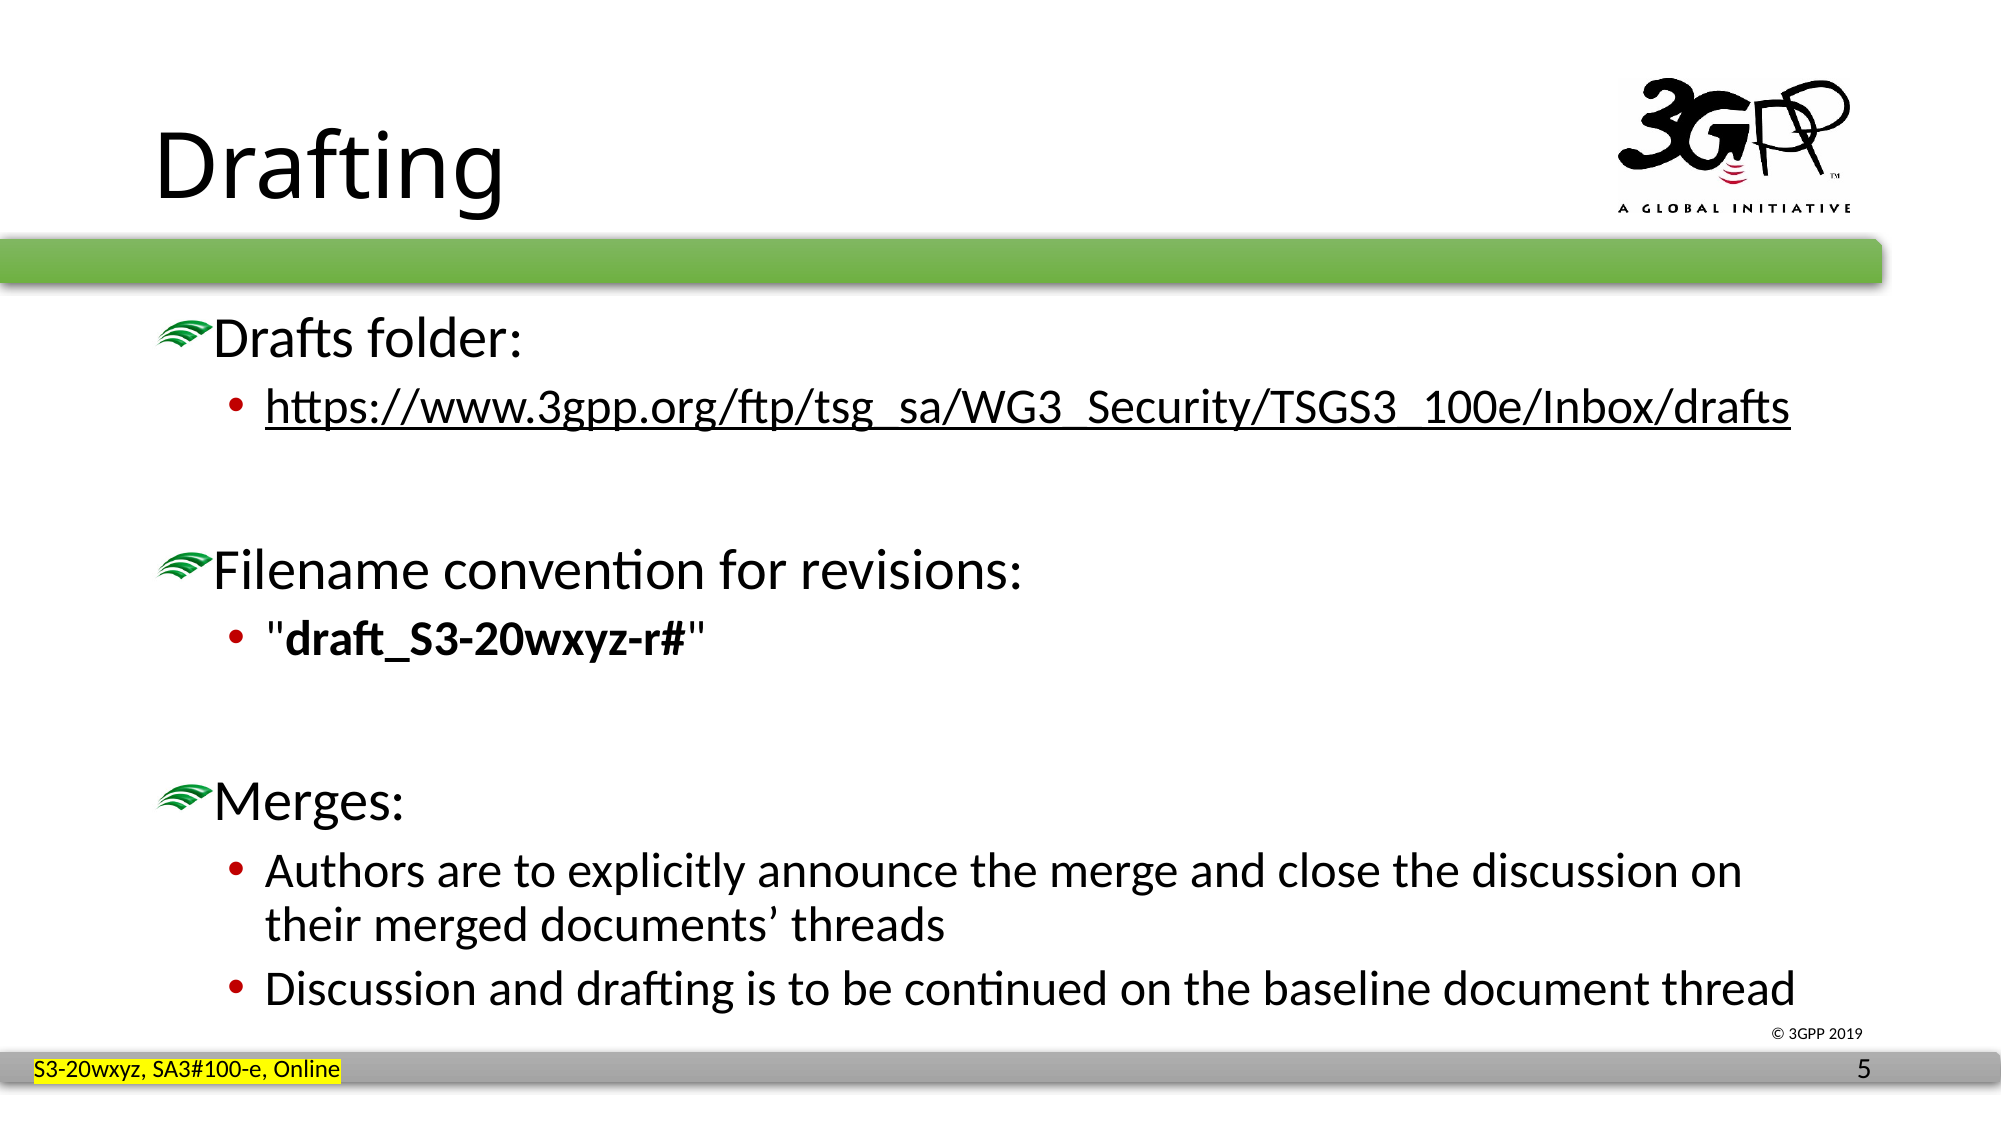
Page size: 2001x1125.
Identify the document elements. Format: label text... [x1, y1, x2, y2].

picture [152, 546, 215, 588]
list Drafts folder: https://www.3gpp.org/ftp/tsg_sa/WG3_Security/TSGS3_100e/Inbox/drafts Filename convention for revisions: "draft_S3-20wxyz-r#" Merges: Authors are to explicitly announce the merge and close the discussion on their merged documents’ threads Discussion and drafting is to be continued on the baseline document thread [137, 299, 1863, 1014]
picture [152, 778, 215, 819]
title Drafting [137, 59, 1863, 278]
picture [152, 314, 215, 356]
